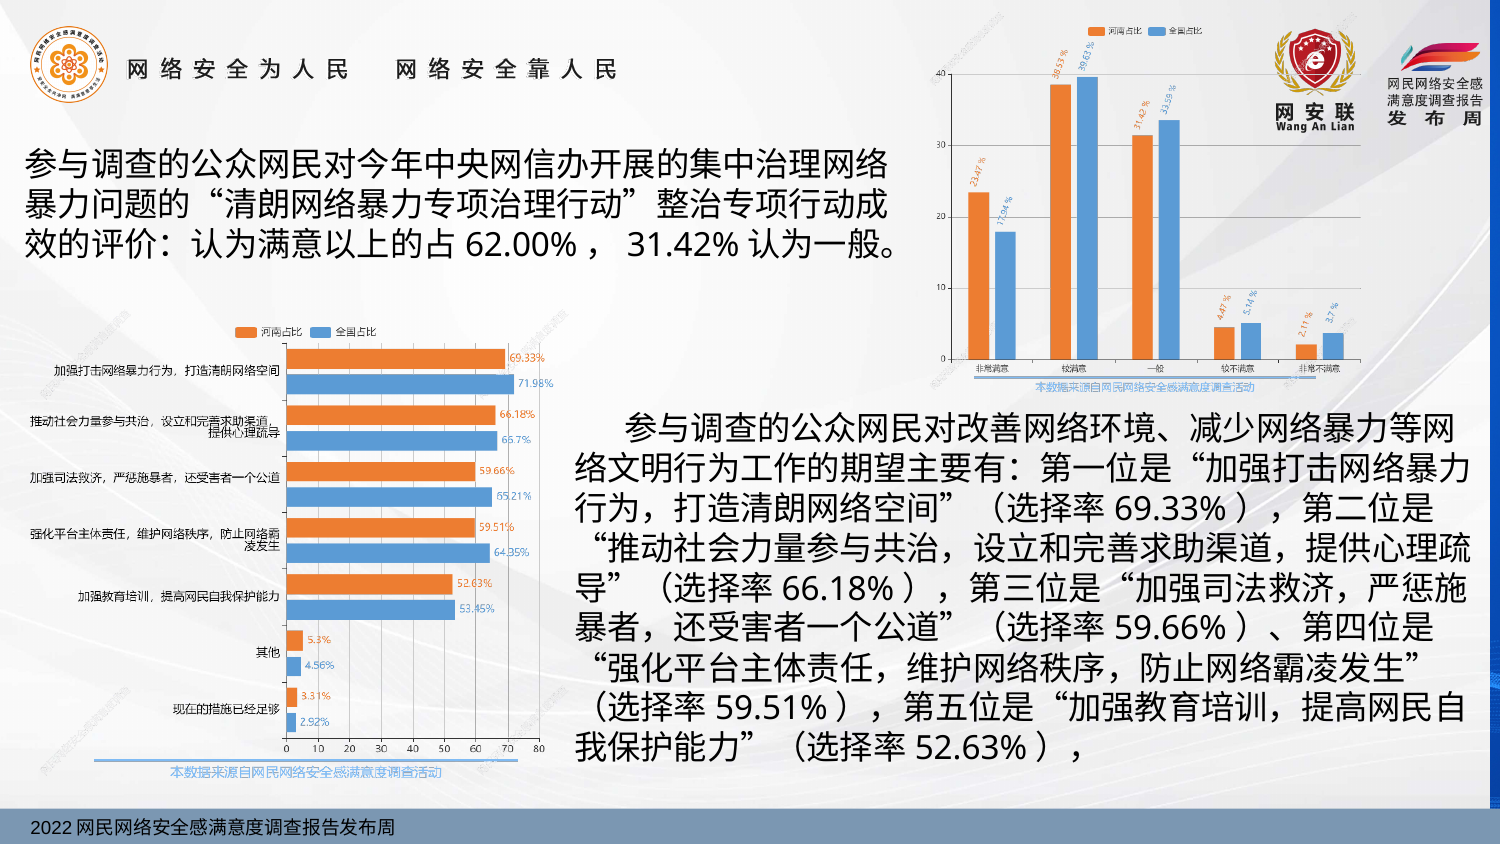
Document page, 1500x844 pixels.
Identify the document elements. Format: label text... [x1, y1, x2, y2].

picture [0, 0, 1500, 841]
text_box 2022网民网络安全感满意度调查报告发布周 [0, 808, 1500, 844]
